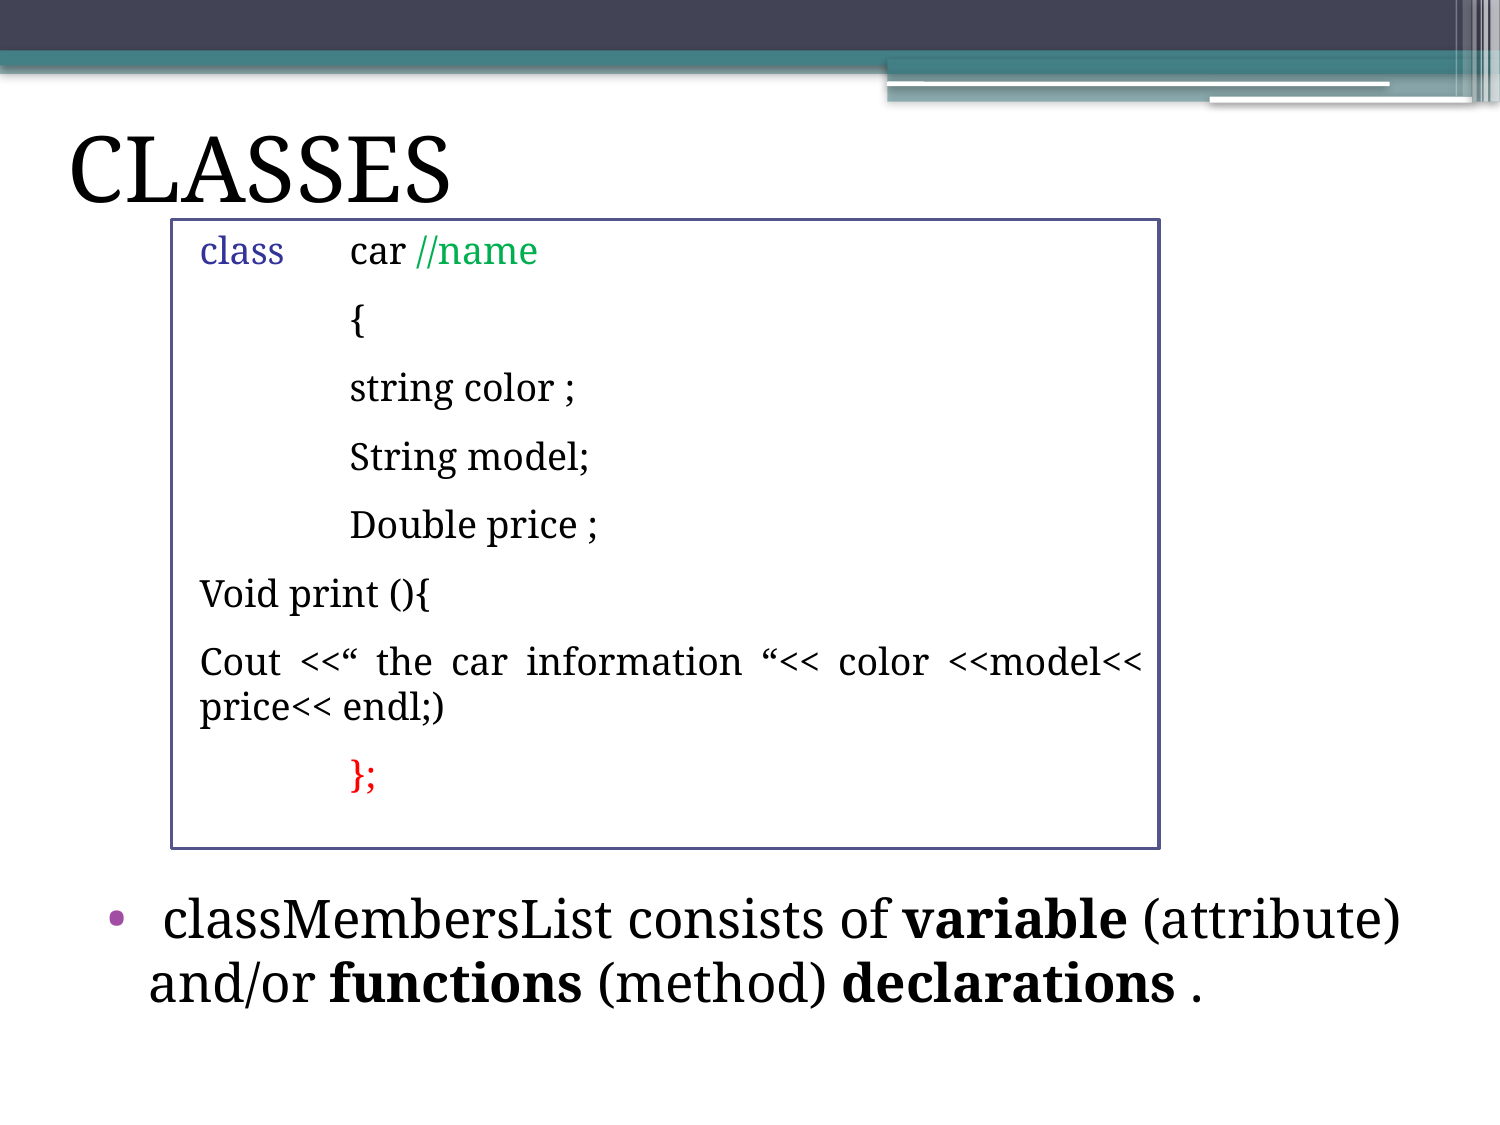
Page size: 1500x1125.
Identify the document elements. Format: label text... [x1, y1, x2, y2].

title CLASSES [53, 78, 1404, 254]
text_box class car //name { string color ; String model; Double price ; Void print (){ Cout <<“ the car information “<< color <<model<< price<< endl;) }; [170, 218, 1161, 850]
list classMembersList consists of variable (attribute) and/or functions (method) declarations . [75, 368, 1425, 1079]
